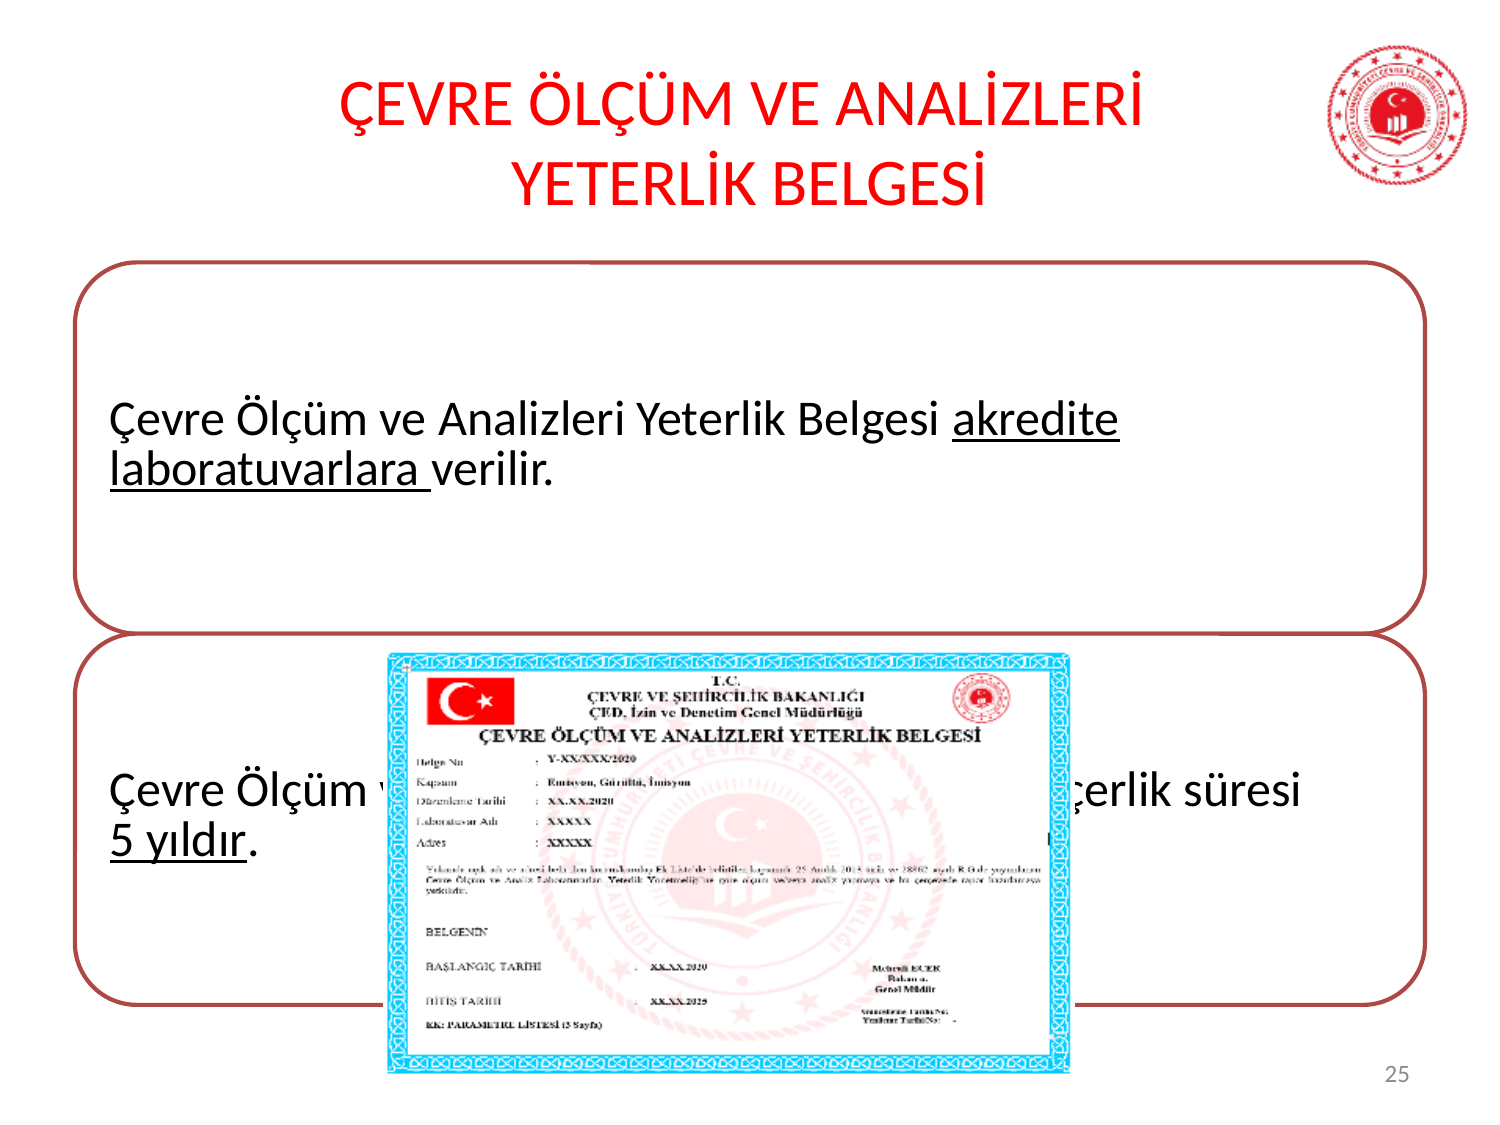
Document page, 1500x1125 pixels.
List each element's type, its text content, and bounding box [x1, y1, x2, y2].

picture [1325, 43, 1470, 188]
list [74, 262, 1426, 1006]
picture [383, 650, 1076, 1077]
slide_number 25 [1074, 1042, 1425, 1103]
title ÇEVRE ÖLÇÜM VE ANALİZLERİ YETERLİK BELGESİ [75, 45, 1425, 233]
